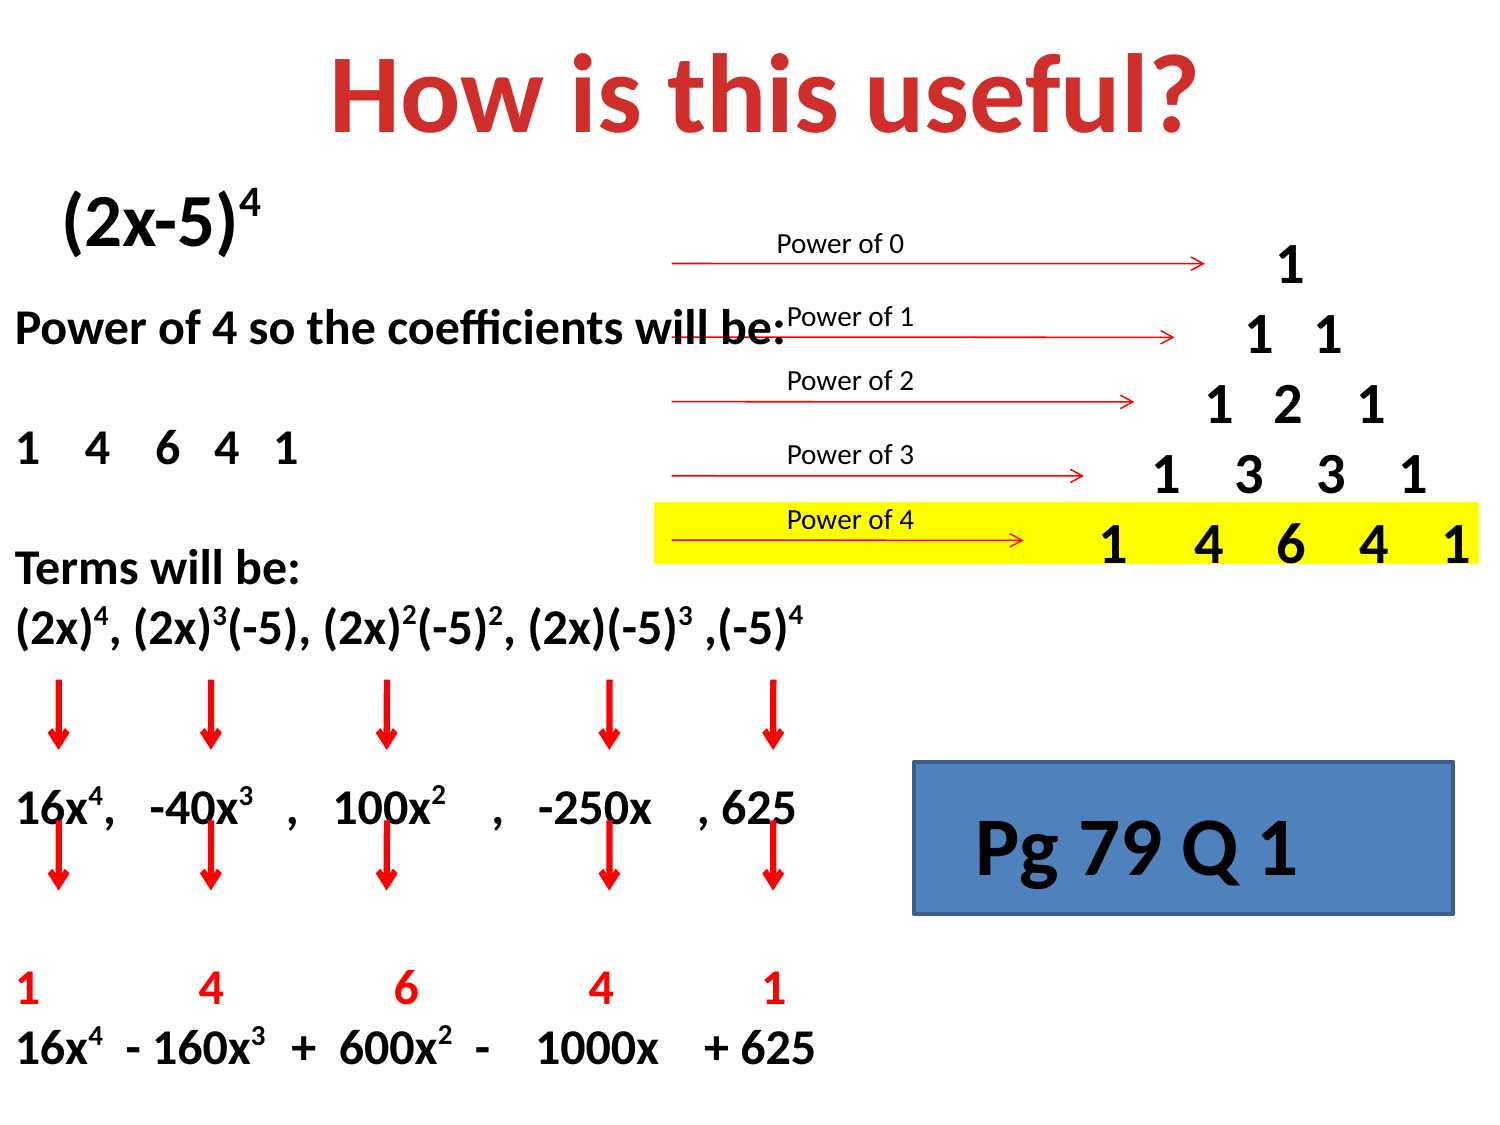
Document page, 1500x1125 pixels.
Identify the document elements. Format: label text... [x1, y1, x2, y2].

text_box (2x-5)4 [46, 163, 1325, 269]
text_box Power of 4 so the coefficients will be: 1 4 6 4 1 Terms will be: (2x)4, (2x)3(-5), (2x)2(-5)2, (2x)(-5)3 ,(-5)4 16x4, -40x3 , 100x2 , -250x , 625 1 4 6 4 1 16x4 - 160x3 + 600x2 - 1000x + 625 [0, 286, 891, 1125]
text_box [912, 760, 1455, 916]
text_box Pg 79 Q 1 [960, 785, 1465, 900]
text_box How is this useful? [242, 12, 1289, 163]
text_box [580, 217, 1500, 587]
